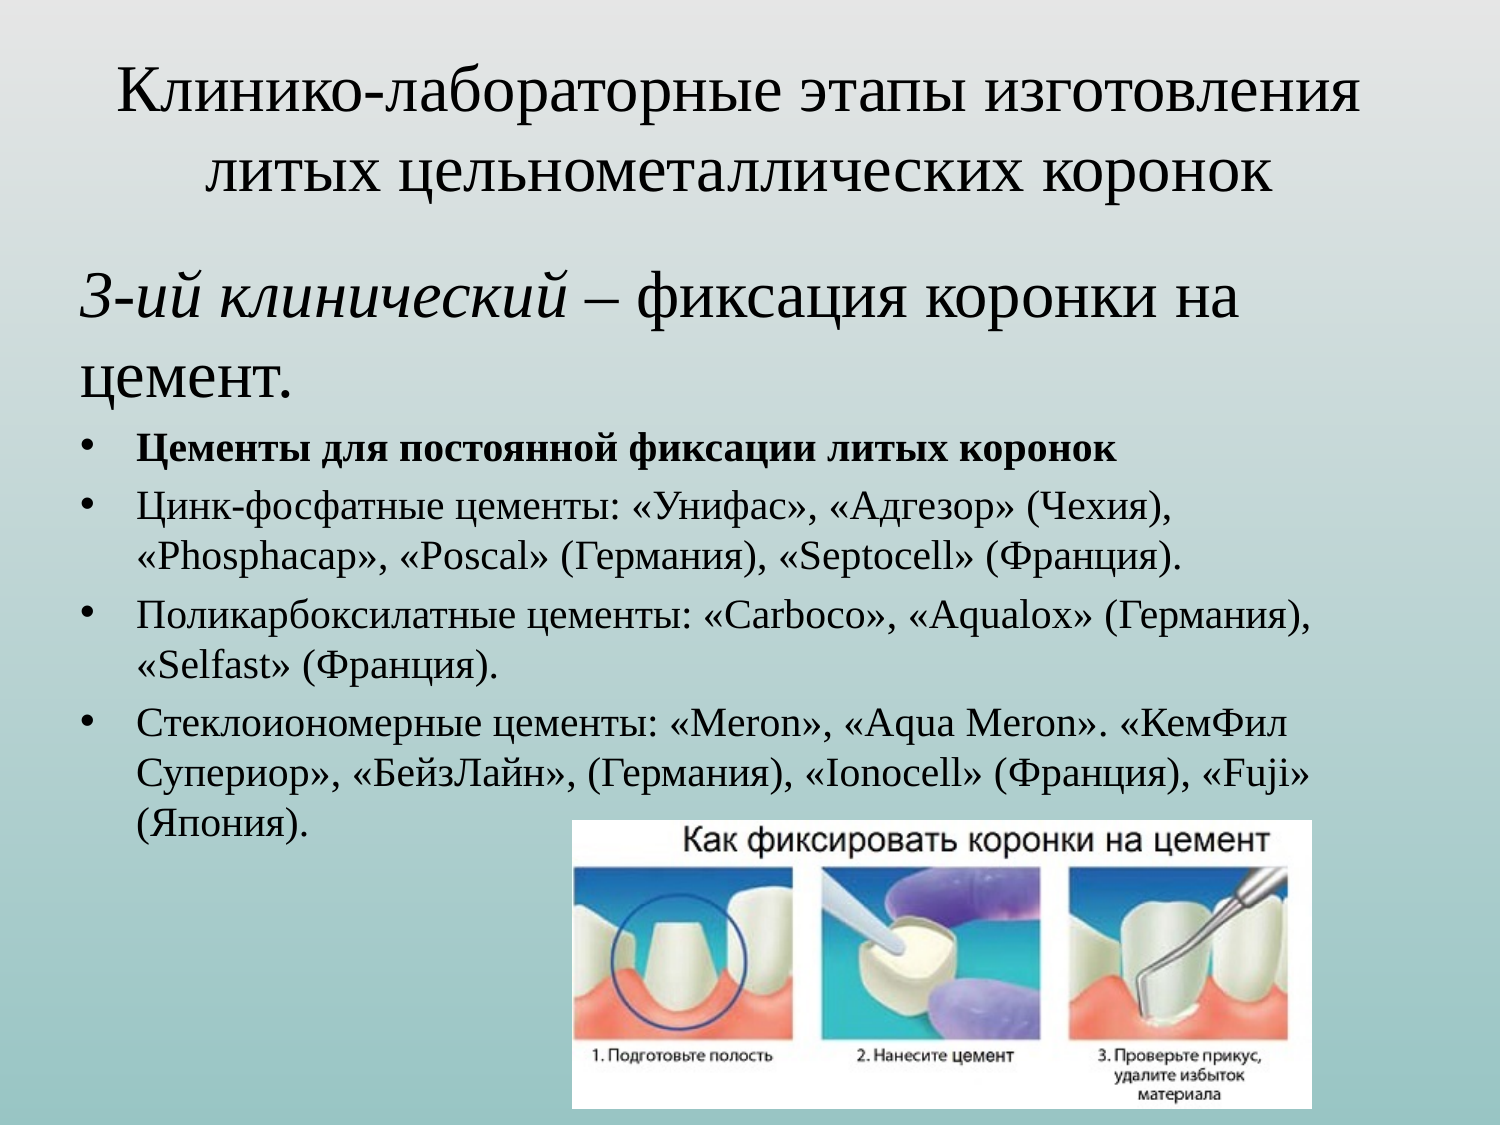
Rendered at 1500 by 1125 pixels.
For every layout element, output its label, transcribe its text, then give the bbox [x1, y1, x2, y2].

title Клинико-лабораторные этапы изготовления литых цельнометаллических коронок [64, 30, 1415, 219]
list 3-ий клинический – фиксация коронки на цемент. Цементы для постоянной фиксации литых коронок Цинк-фосфатные цементы: «Унифас», «Адгезор» (Чехия), «Phosphacap», «Poscal» (Германия), «Septocell» (Франция). Поликарбоксилатные цементы: «Carboco», «Aqualox» (Германия), «Selfast» (Франция). Стеклоиономерные цементы: «Meron», «Aqua Meron». «КемФил Супериор», «БейзЛайн», (Германия), «Ionocell» (Франция), «Fuji» (Япония). [64, 243, 1425, 994]
picture [572, 820, 1312, 1109]
